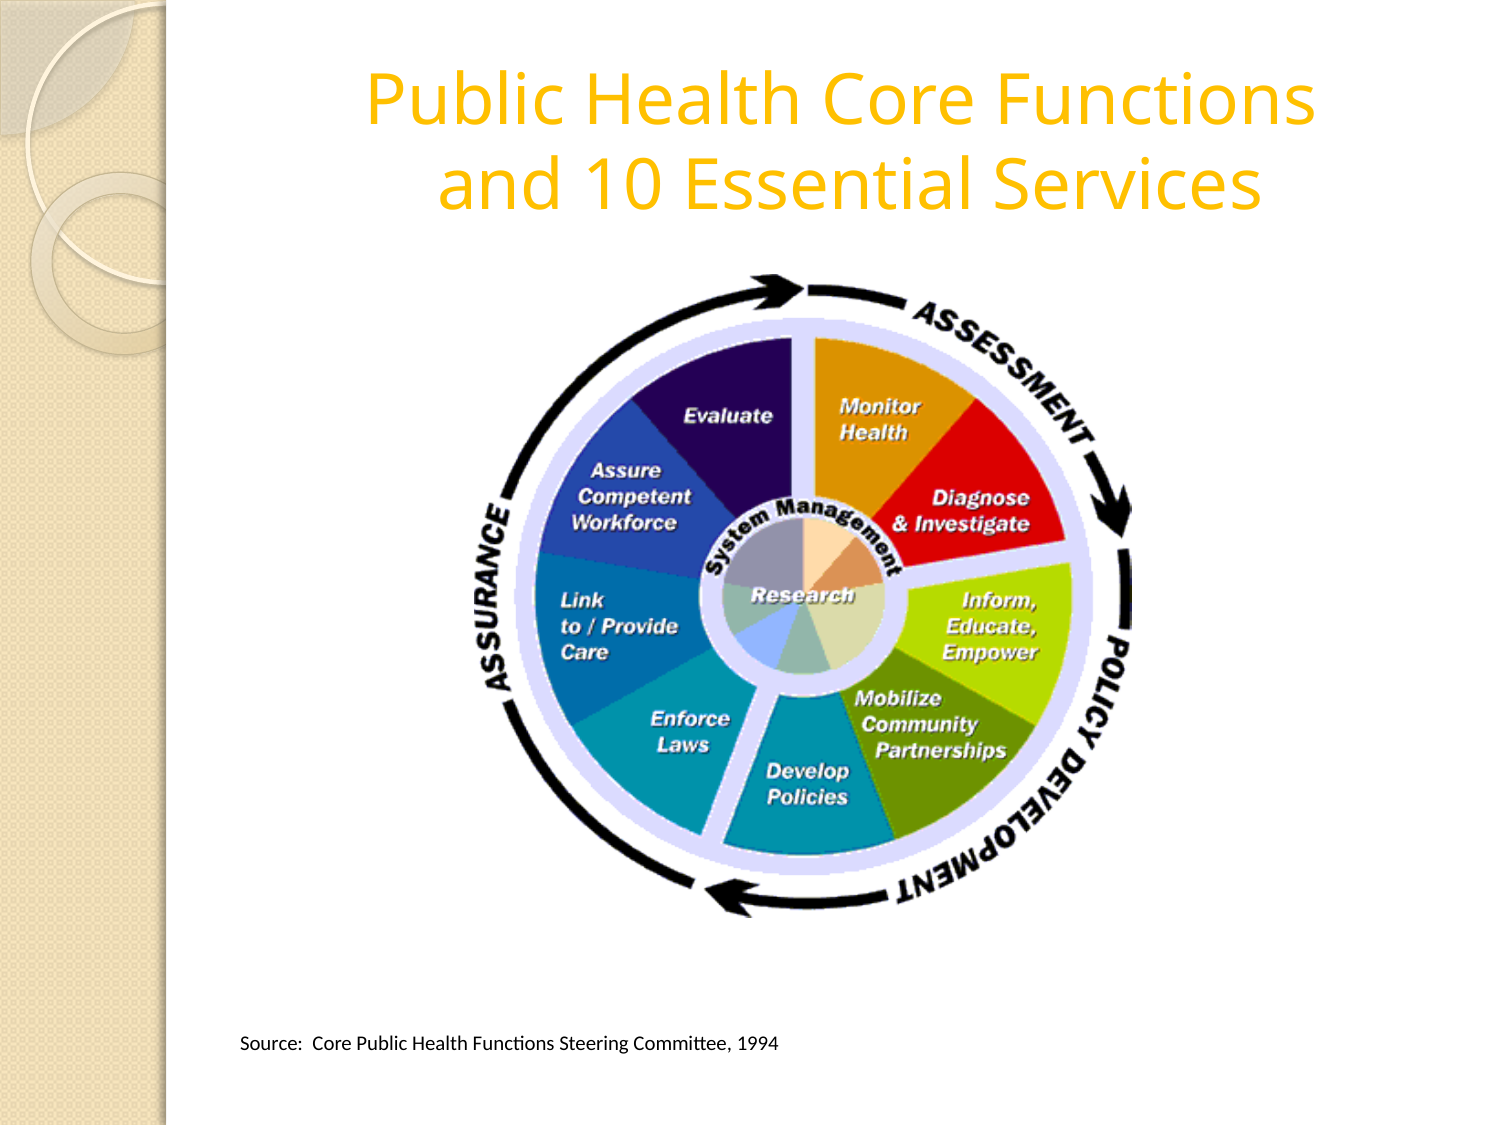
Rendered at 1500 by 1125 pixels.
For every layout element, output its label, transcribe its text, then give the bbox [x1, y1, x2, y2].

text_box Source: Core Public Health Functions Steering Committee, 1994 [224, 1021, 951, 1072]
title Public Health Core Functions and 10 Essential Services [235, 45, 1466, 233]
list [474, 274, 1132, 918]
